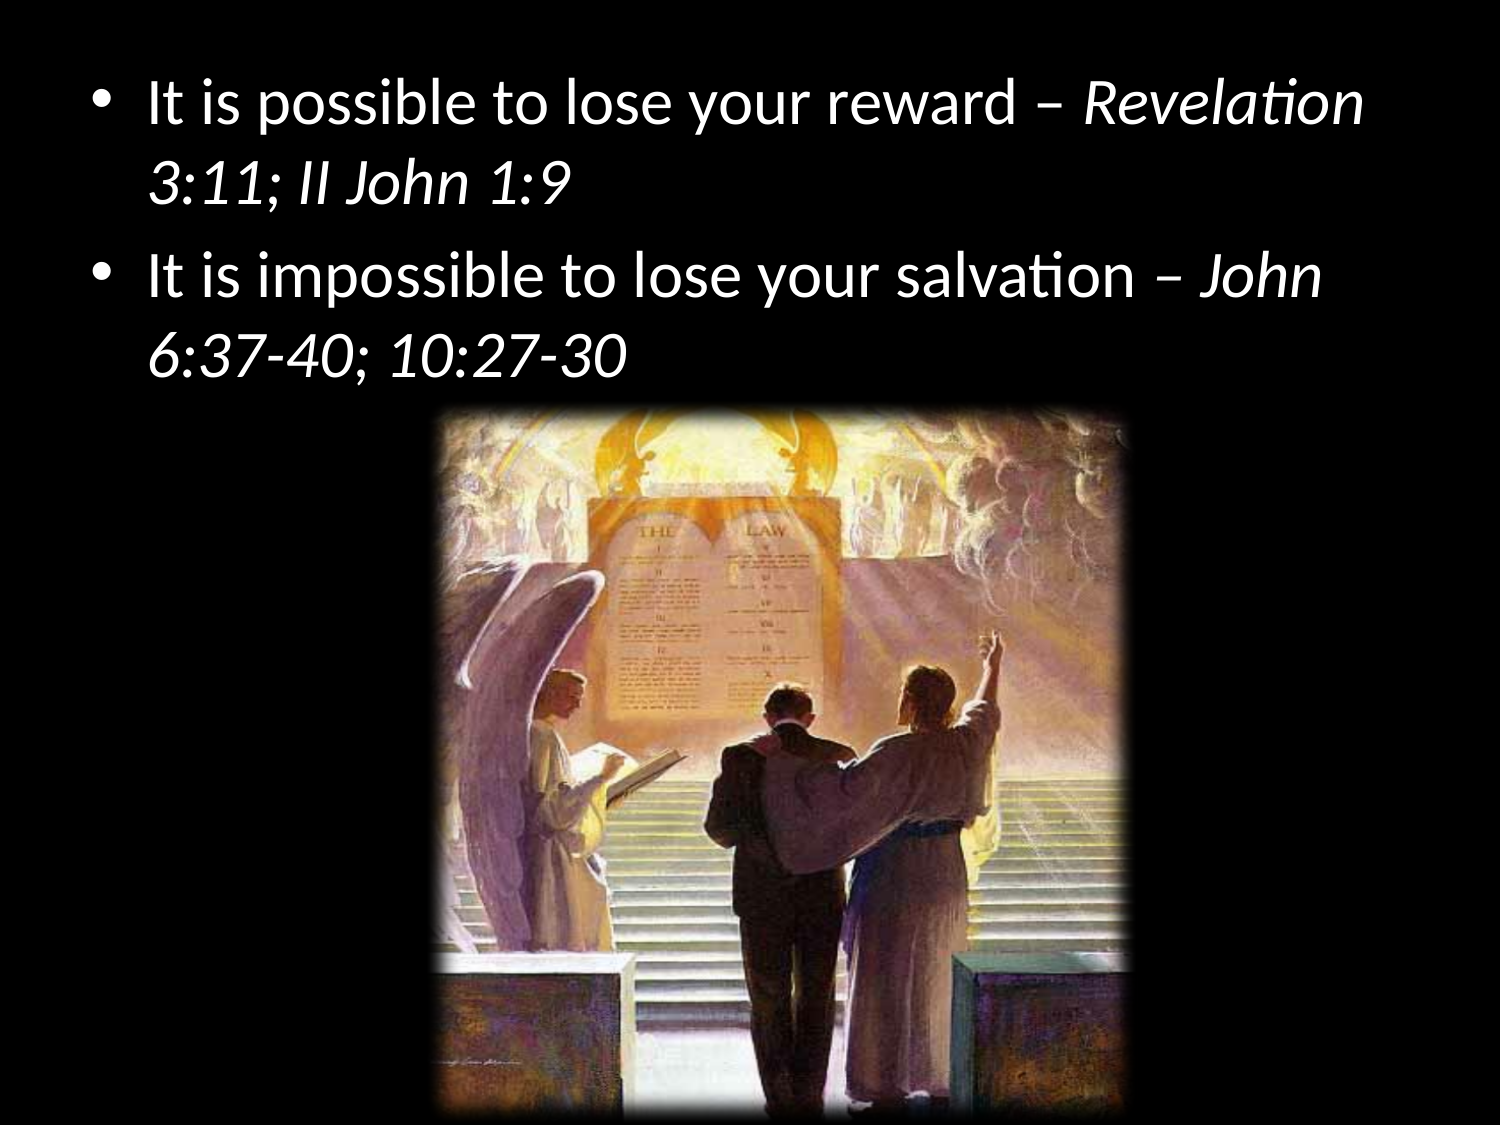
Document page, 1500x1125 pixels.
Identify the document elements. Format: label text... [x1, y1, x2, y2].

list It is possible to lose your reward – Revelation 3:11; II John 1:9 It is impossible to lose your salvation – John 6:37-40; 10:27-30 [75, 50, 1425, 1005]
picture [424, 399, 1138, 1125]
